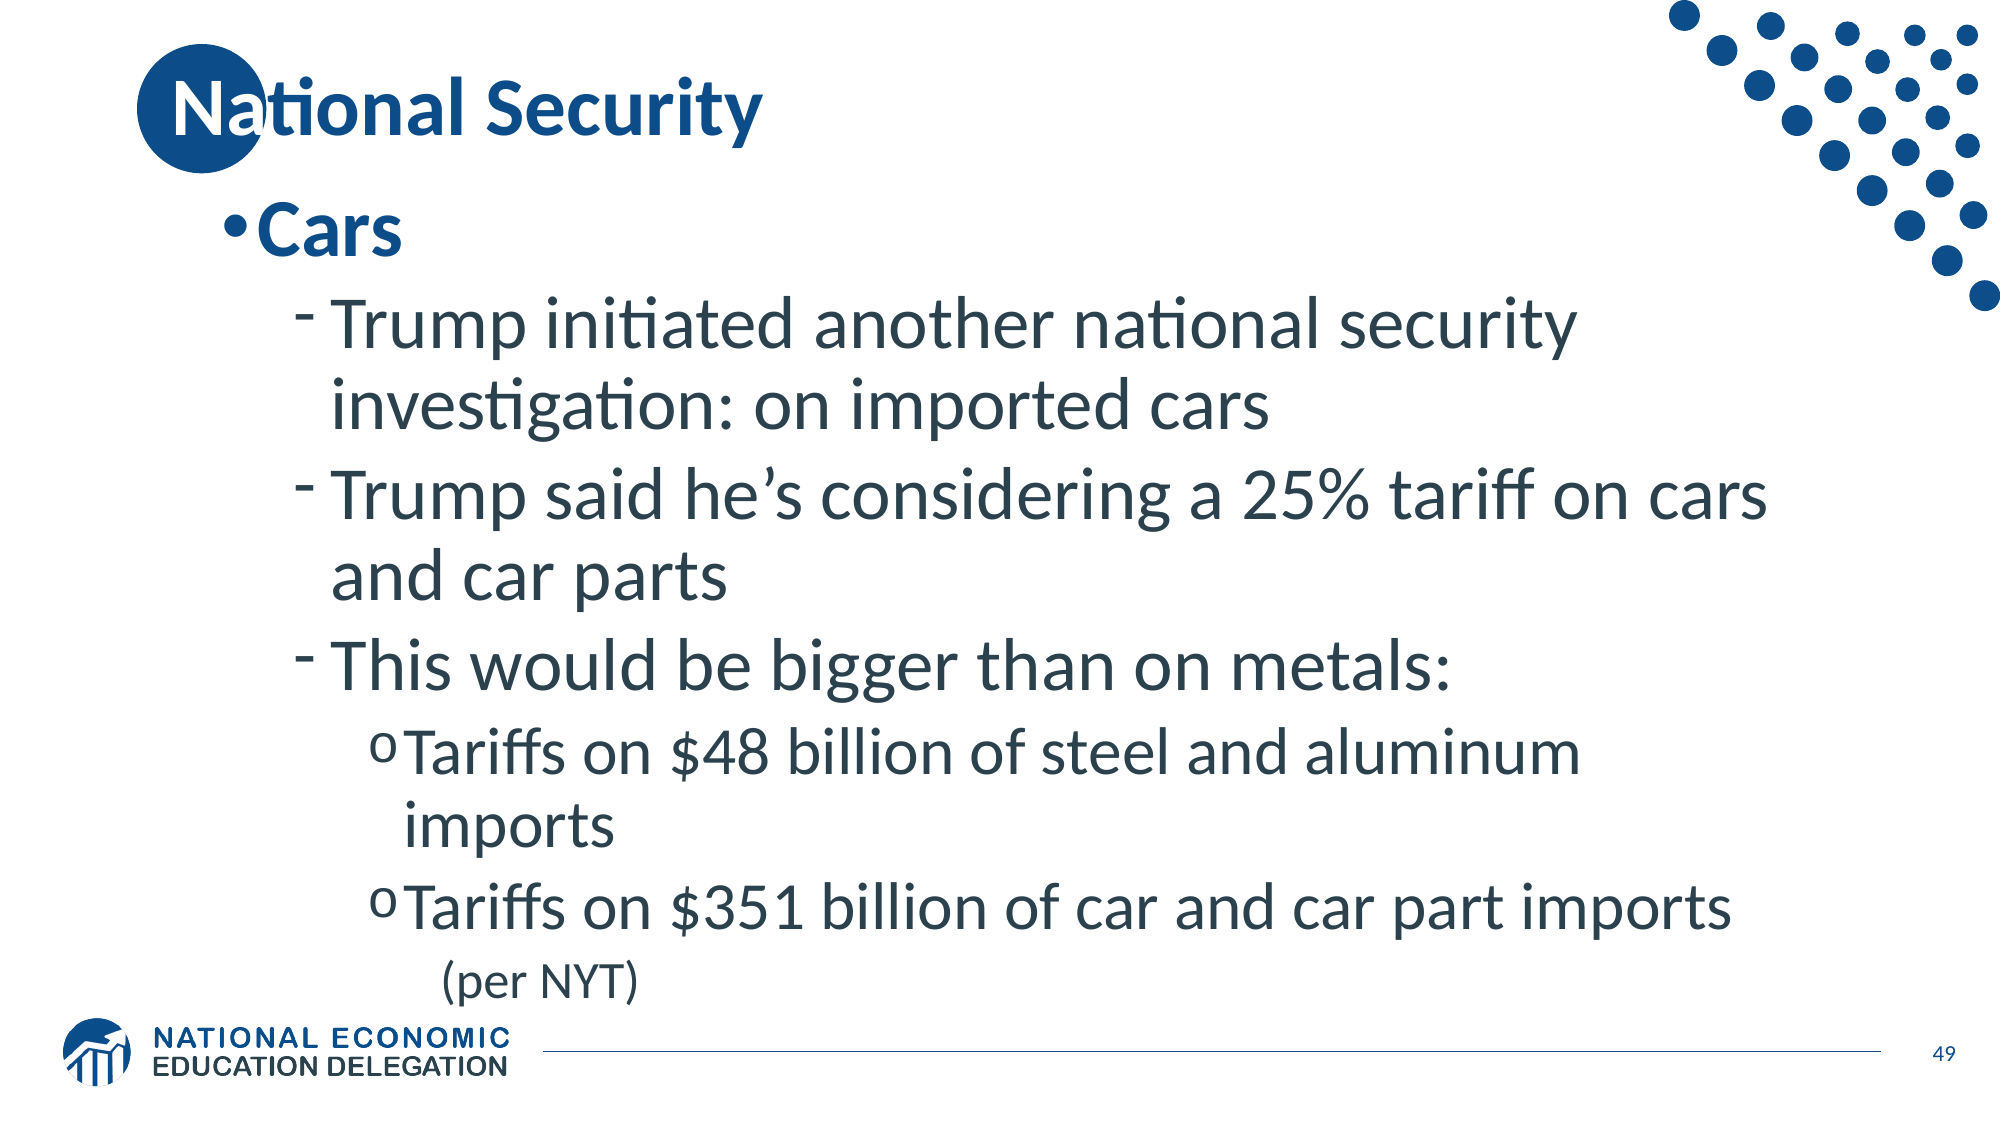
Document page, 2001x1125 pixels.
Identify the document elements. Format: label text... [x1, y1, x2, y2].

picture [55, 1013, 520, 1091]
list Cars Trump initiated another national security investigation: on imported cars Trump said he’s considering a 25% tariff on cars and car parts This would be bigger than on metals: Tariffs on $48 billion of steel and aluminum imports Tariffs on $351 billion of car and car part imports (per NYT) [206, 176, 1790, 1019]
title National Security [137, 0, 1863, 218]
slide_number 49 [1521, 1022, 1972, 1082]
